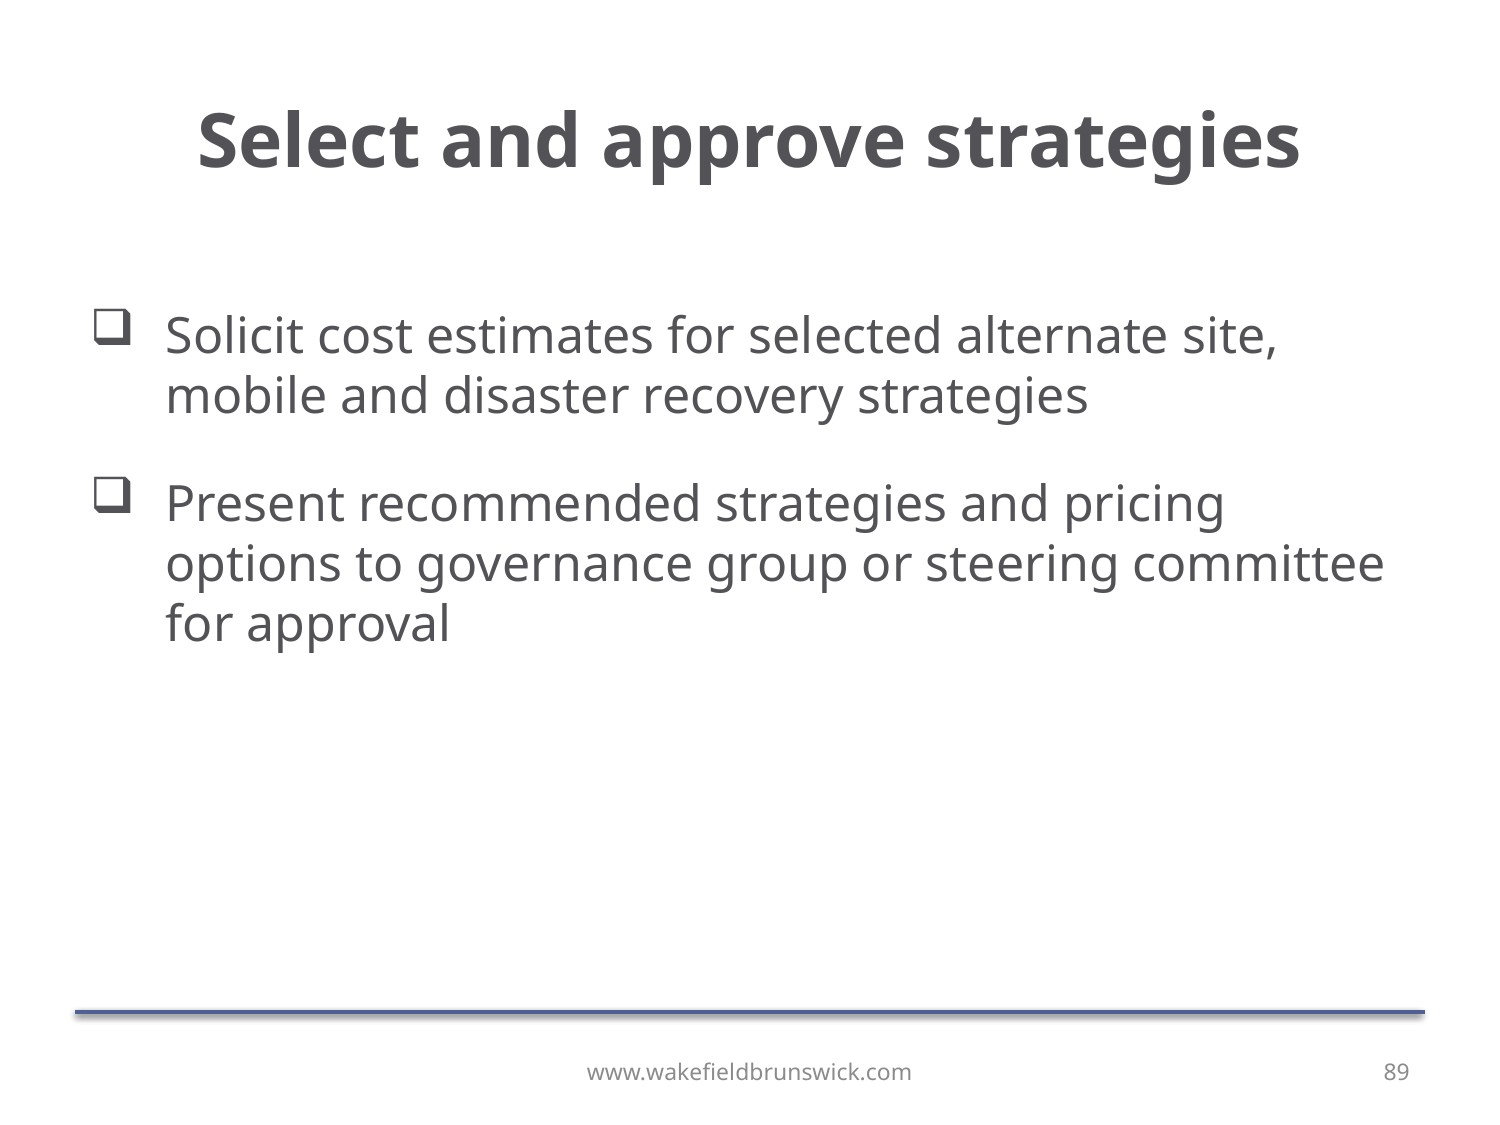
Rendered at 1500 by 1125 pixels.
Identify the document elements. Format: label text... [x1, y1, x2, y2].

text_box Solicit cost estimates for selected alternate site, mobile and disaster recovery strategies Present recommended strategies and pricing options to governance group or steering committee for approval [74, 296, 1425, 659]
footer www.wakefieldbrunswick.com [512, 1042, 988, 1103]
title Select and approve strategies [75, 43, 1425, 232]
slide_number 89 [1074, 1042, 1425, 1103]
